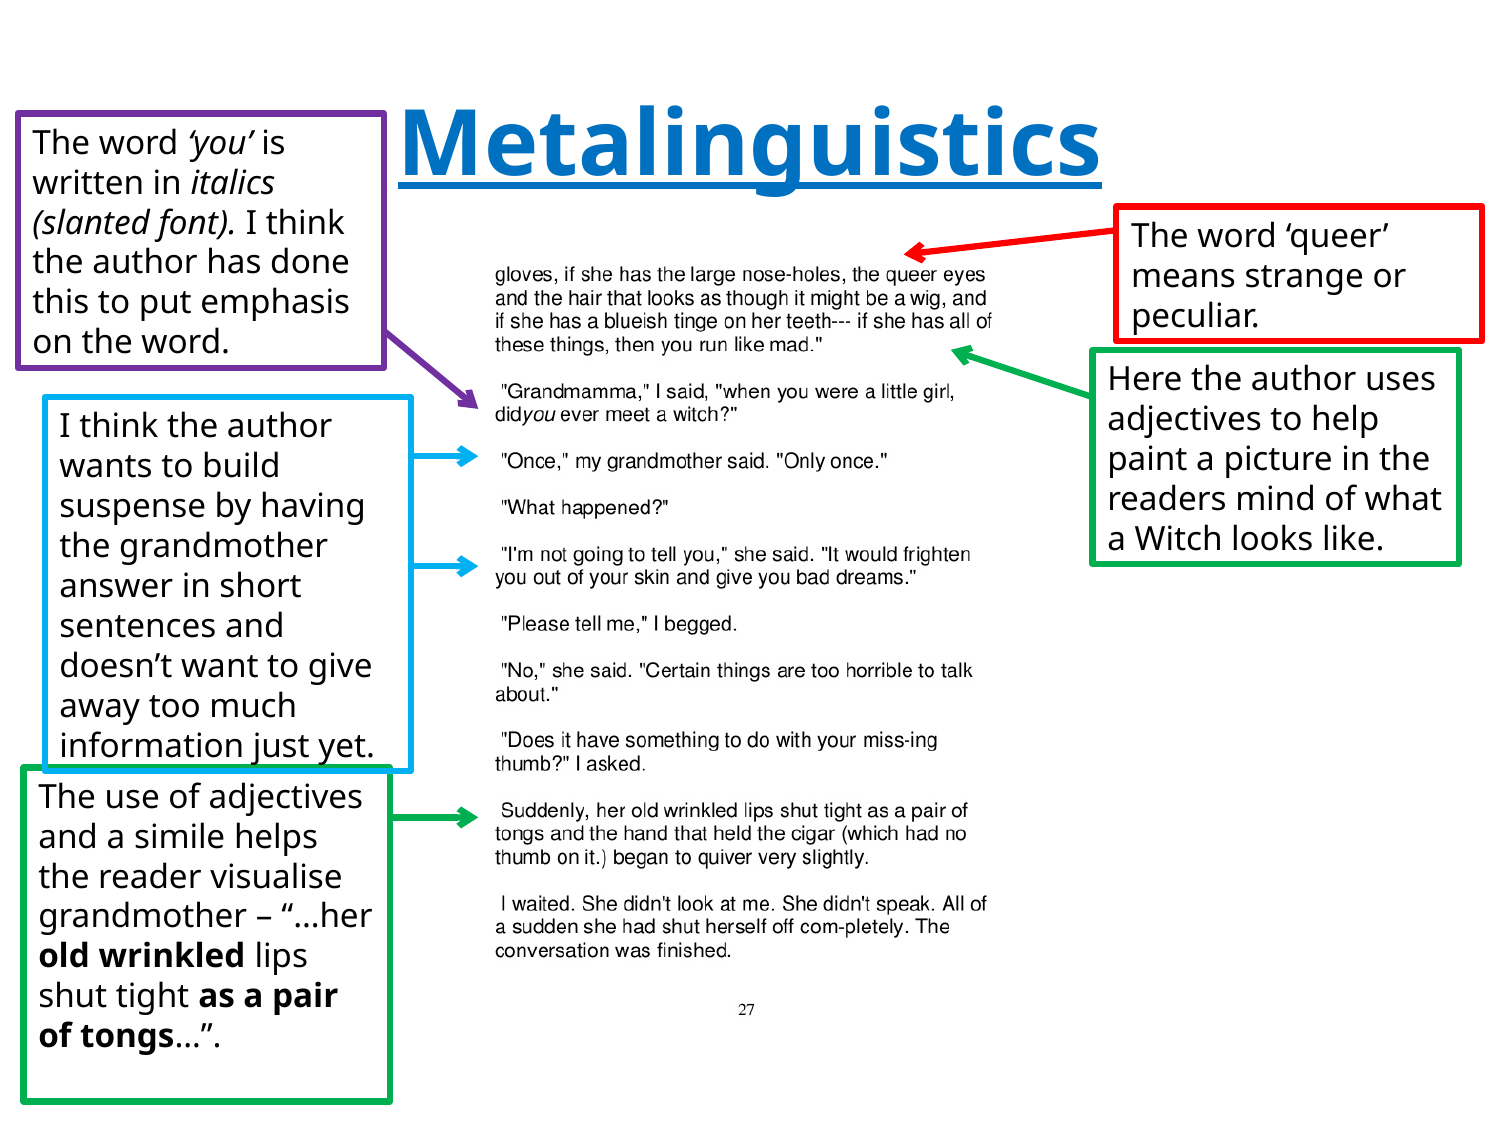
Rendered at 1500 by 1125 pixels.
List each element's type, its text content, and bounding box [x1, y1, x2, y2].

text_box The use of adjectives and a simile helps the reader visualise grandmother – “…her old wrinkled lips shut tight as a pair of tongs…”. [23, 767, 390, 1102]
text_box Here the author uses adjectives to help paint a picture in the readers mind of what a Witch looks like. [1092, 349, 1459, 565]
text_box The word ‘queer’ means strange or peculiar. [1116, 206, 1483, 342]
text_box The word ‘you’ is written in italics (slanted font). I think the author has done this to put emphasis on the word. [17, 113, 384, 368]
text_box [950, 349, 1093, 398]
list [442, 210, 1050, 1071]
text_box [383, 330, 479, 410]
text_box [903, 229, 1119, 255]
title Metalinguistics [75, 45, 1425, 233]
text_box I think the author wants to build suspense by having the grandmother answer in short sentences and doesn’t want to give away too much information just yet. [44, 397, 411, 772]
